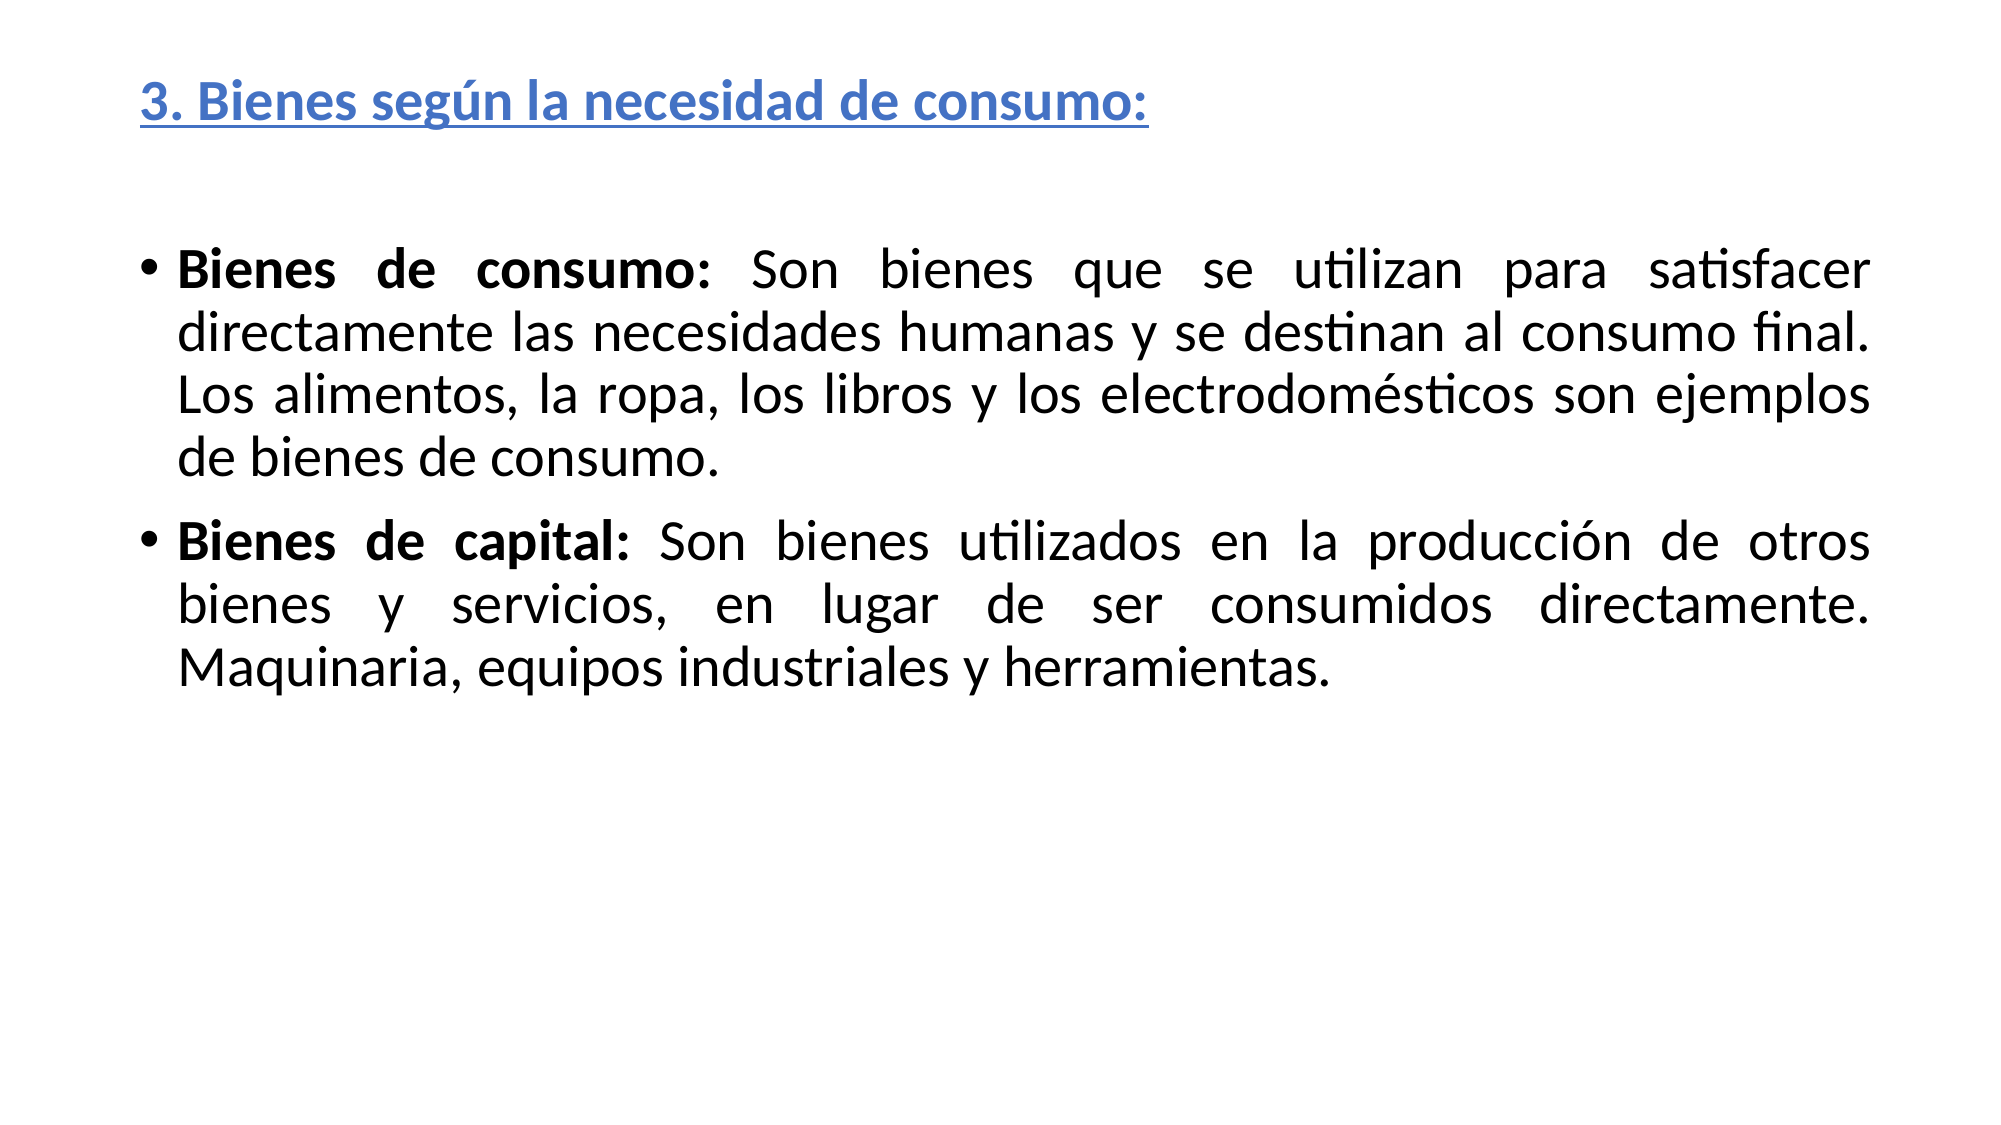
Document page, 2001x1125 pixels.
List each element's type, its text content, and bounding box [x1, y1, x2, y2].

list 3. Bienes según la necesidad de consumo: Bienes de consumo: Son bienes que se utilizan para satisfacer directamente las necesidades humanas y se destinan al consumo final. Los alimentos, la ropa, los libros y los electrodomésticos son ejemplos de bienes de consumo. Bienes de capital: Son bienes utilizados en la producción de otros bienes y servicios, en lugar de ser consumidos directamente. Maquinaria, equipos industriales y herramientas. [124, 63, 1888, 970]
